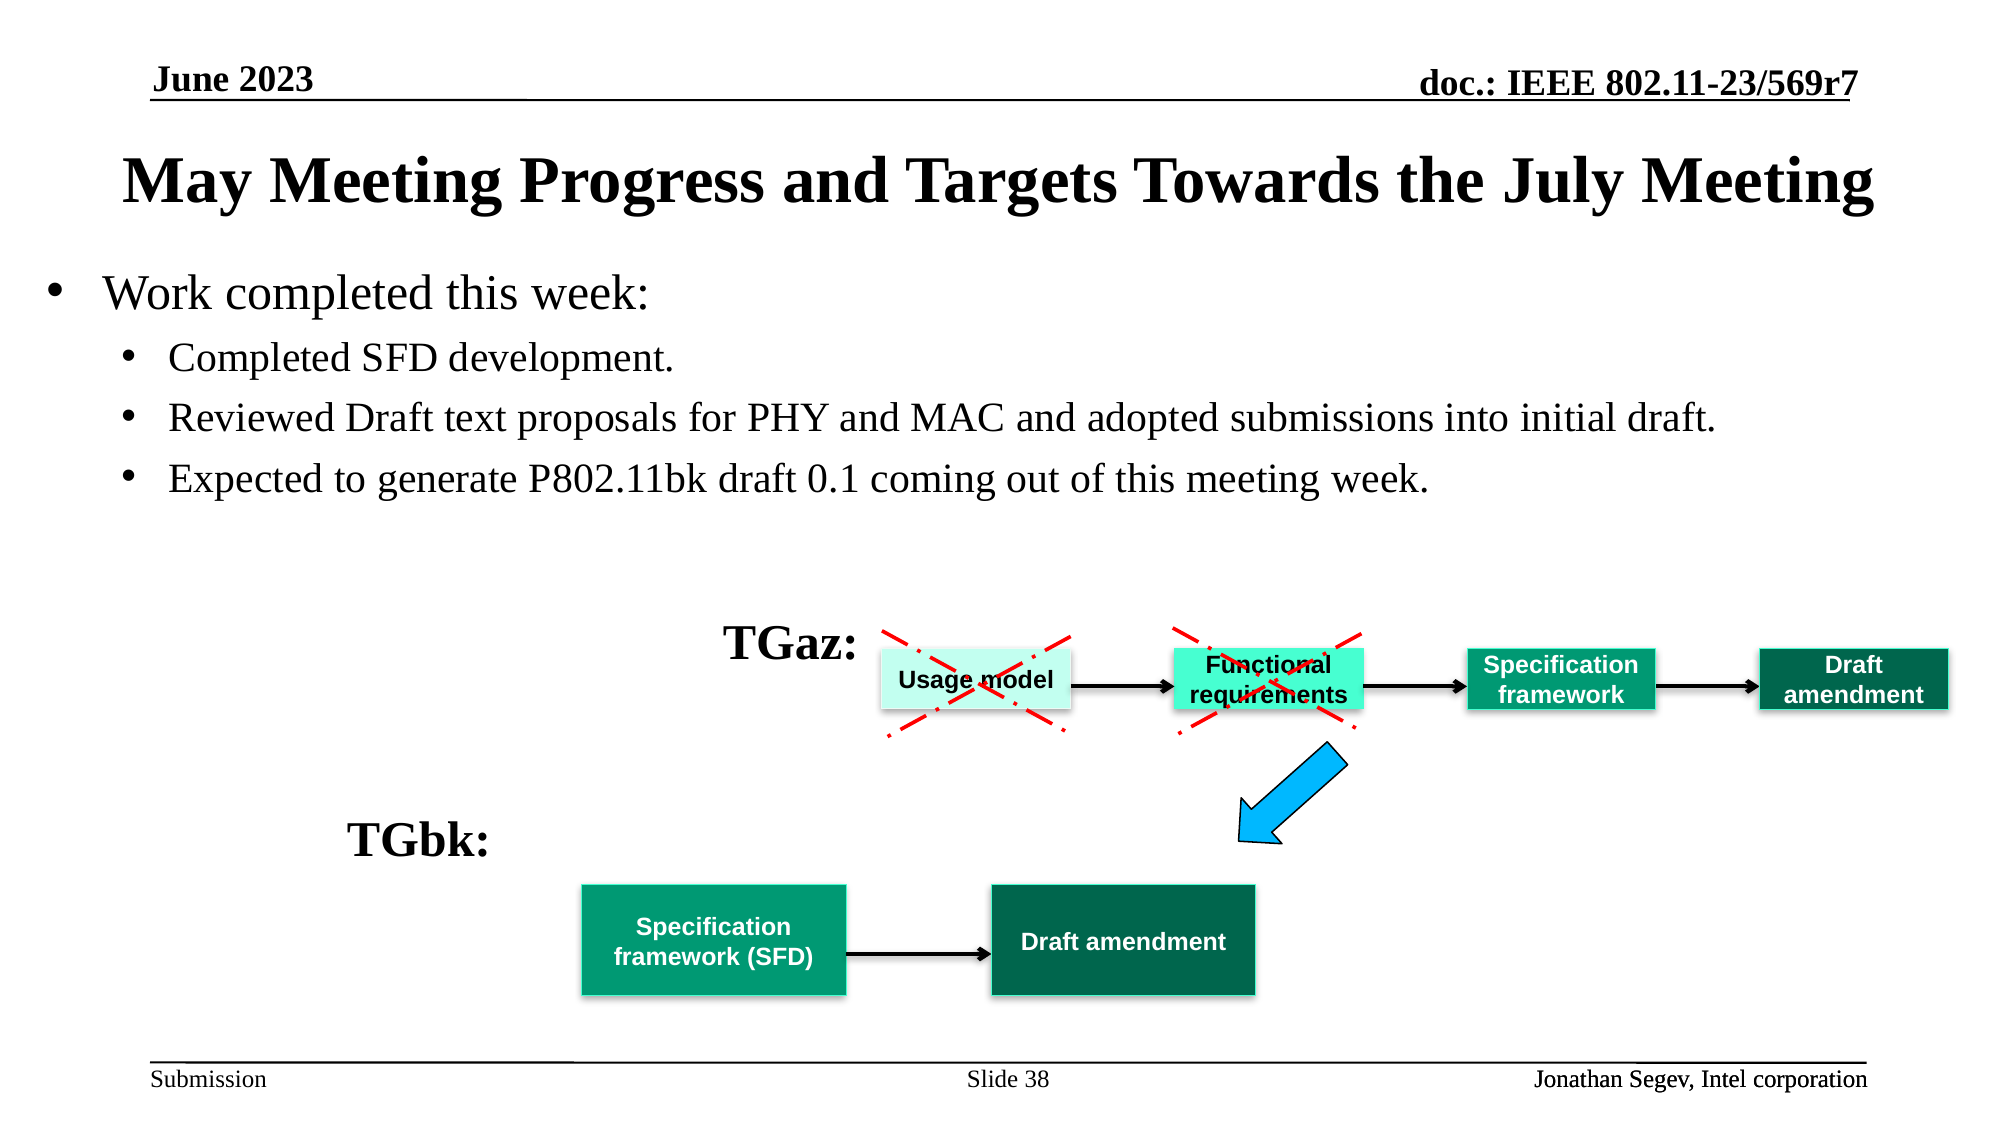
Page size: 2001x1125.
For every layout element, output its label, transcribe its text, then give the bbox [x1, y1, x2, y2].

text_box Jonathan Segev, Intel corporation [1171, 1062, 1869, 1092]
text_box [331, 798, 1257, 996]
text_box [1260, 749, 1348, 844]
title May Meeting Progress and Targets Towards the July Meeting [31, 112, 1969, 240]
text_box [707, 601, 1949, 740]
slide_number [152, 54, 563, 100]
list Work completed this week: Completed SFD development. Reviewed Draft text proposals for PHY and MAC and adopted submissions into initial draft. Expected to generate P802.11bk draft 0.1 coming out of this meeting week. [31, 251, 1780, 658]
slide_number Slide 38 [950, 1061, 1067, 1123]
